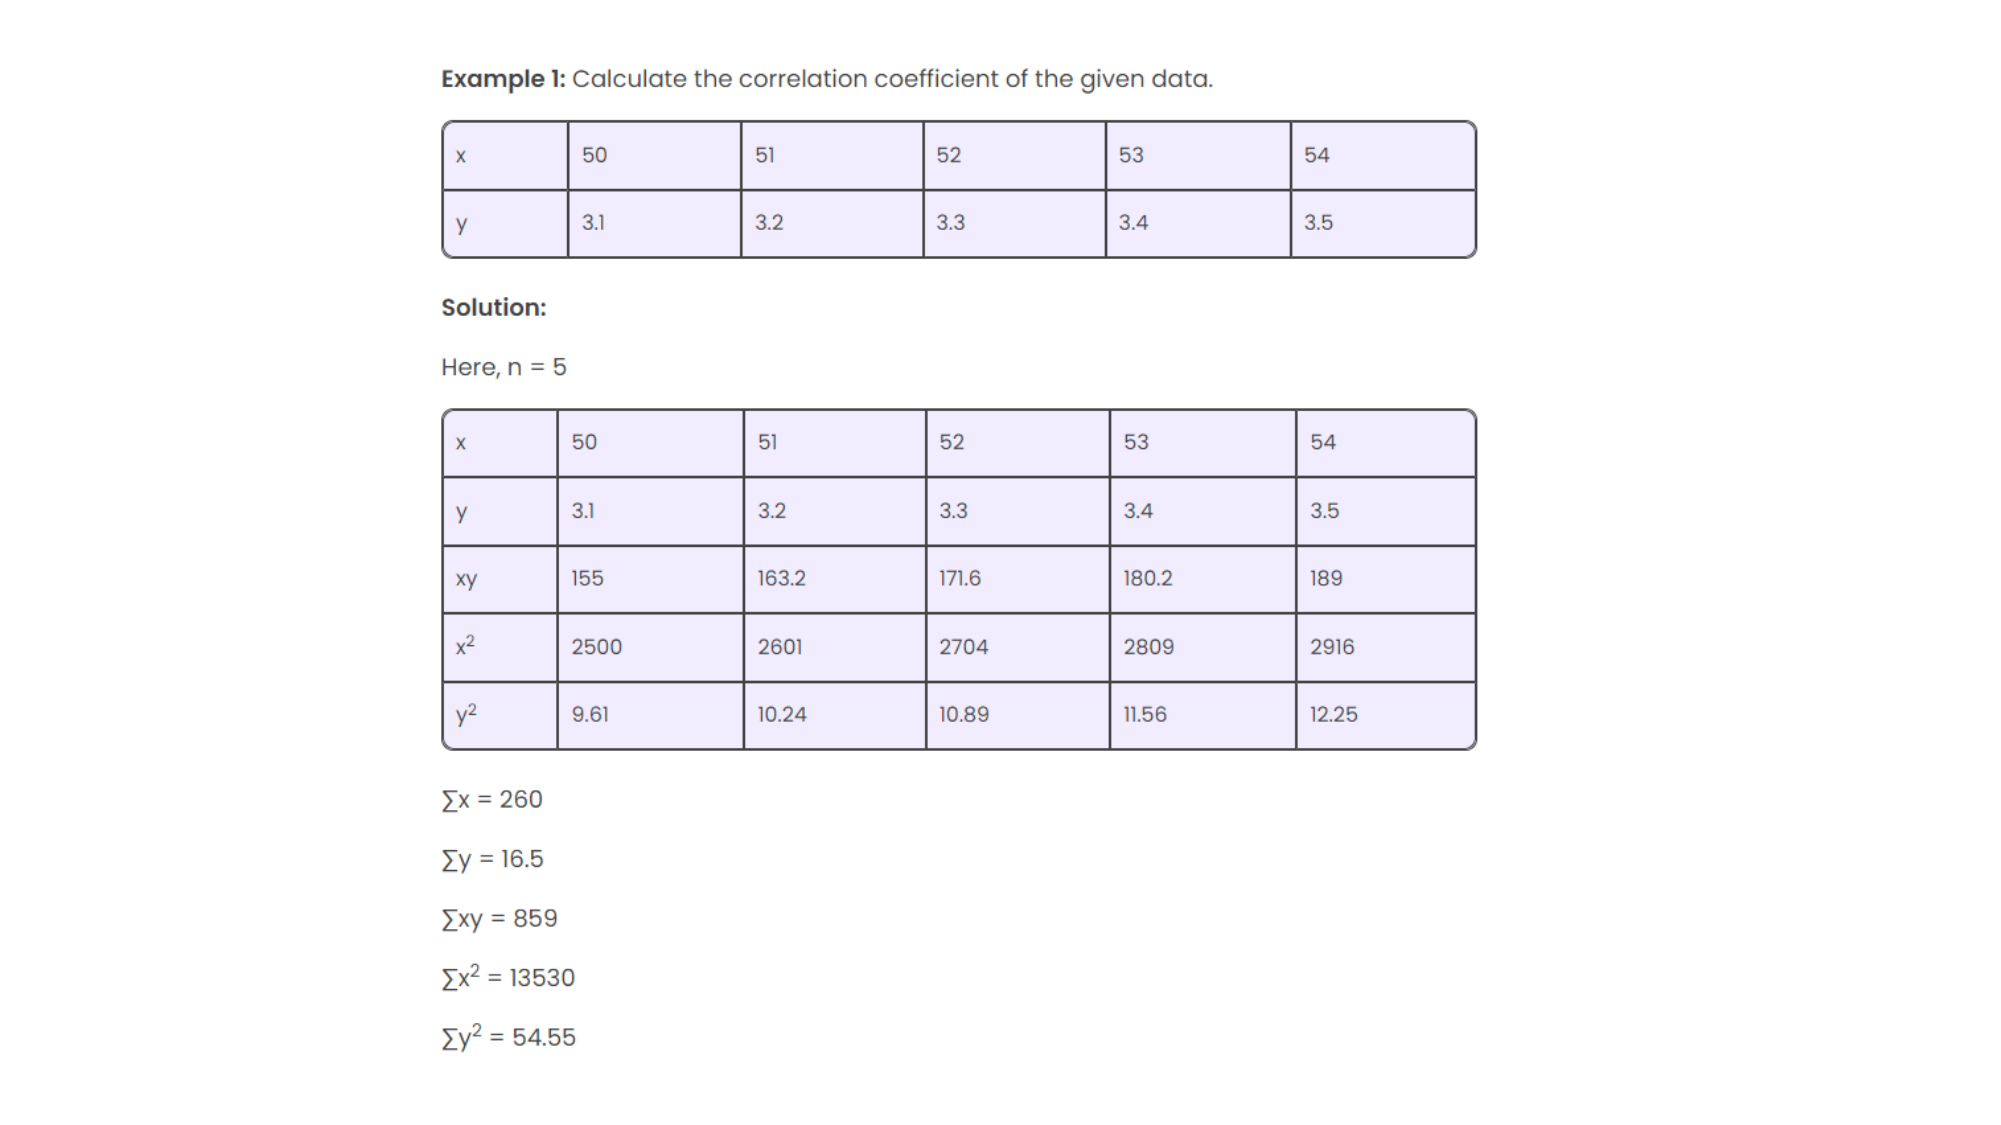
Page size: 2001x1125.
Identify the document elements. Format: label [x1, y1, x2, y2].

list [418, 62, 1500, 1063]
